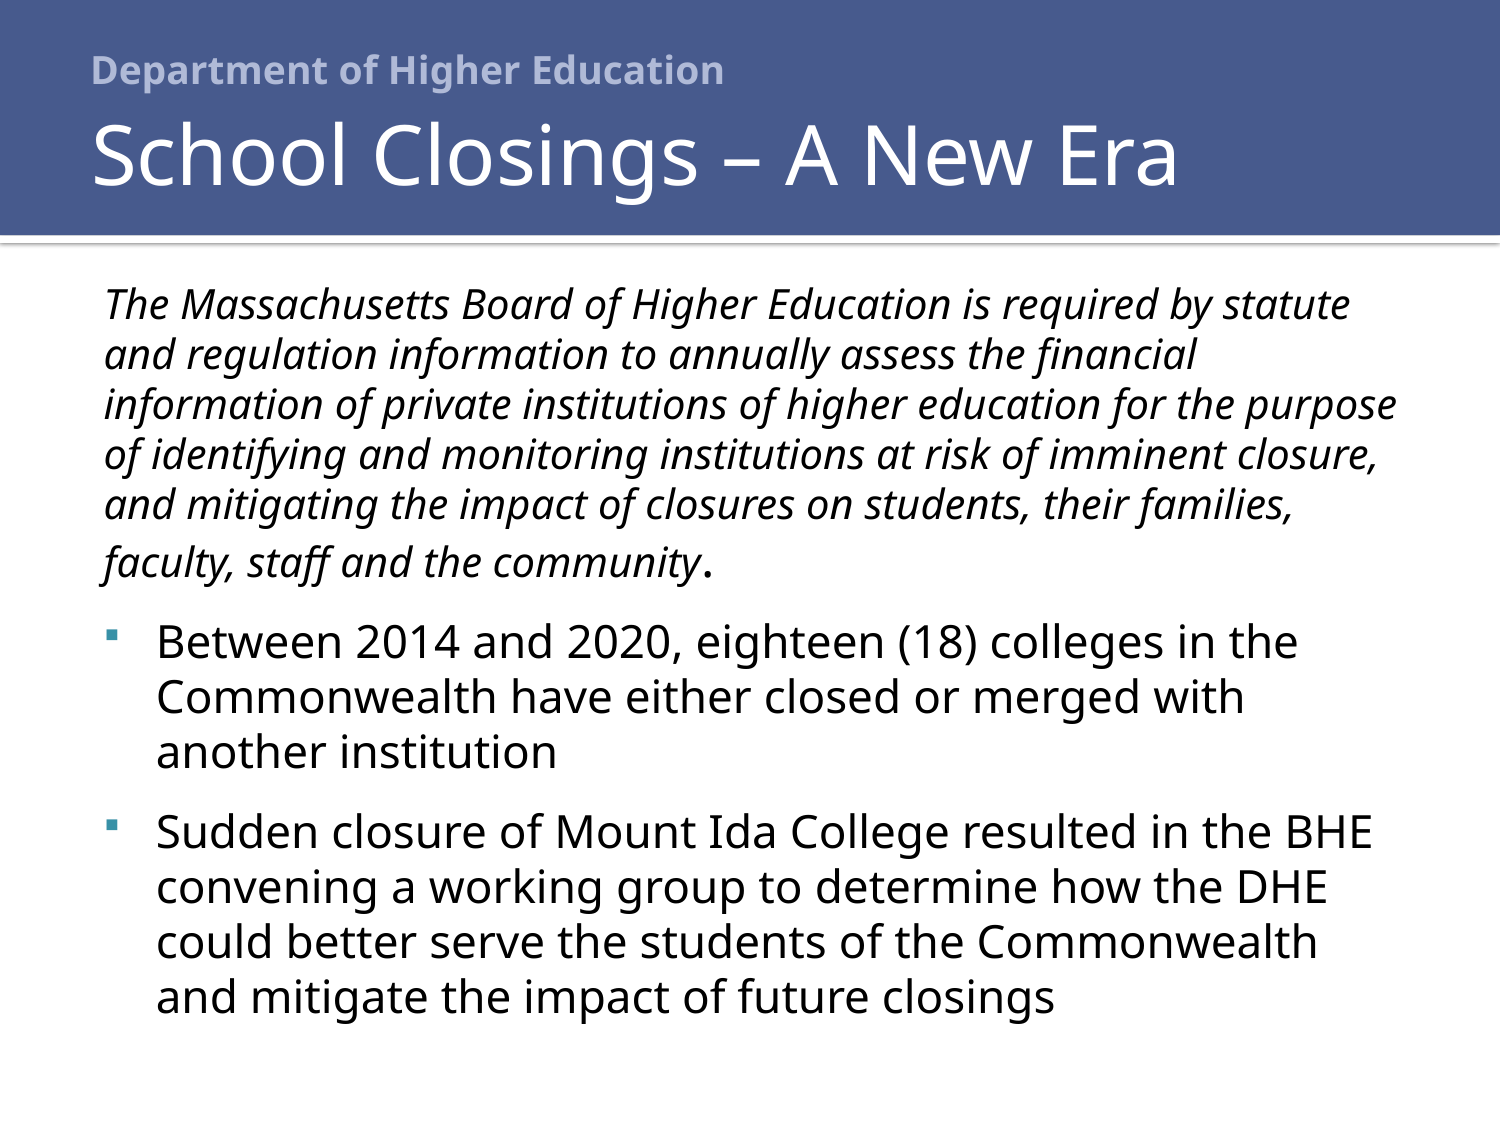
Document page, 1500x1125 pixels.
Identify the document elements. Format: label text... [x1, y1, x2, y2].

list The Massachusetts Board of Higher Education is required by statute and regulation information to annually assess the financial information of private institutions of higher education for the purpose of identifying and monitoring institutions at risk of imminent closure, and mitigating the impact of closures on students, their families, faculty, staff and the community. Between 2014 and 2020, eighteen (18) colleges in the Commonwealth have either closed or merged with another institution Sudden closure of Mount Ida College resulted in the BHE convening a working group to determine how the DHE could better serve the students of the Commonwealth and mitigate the impact of future closings [75, 262, 1425, 1022]
list School Closings – A New Era [62, 87, 1400, 213]
title Department of Higher Education [75, 38, 1200, 87]
